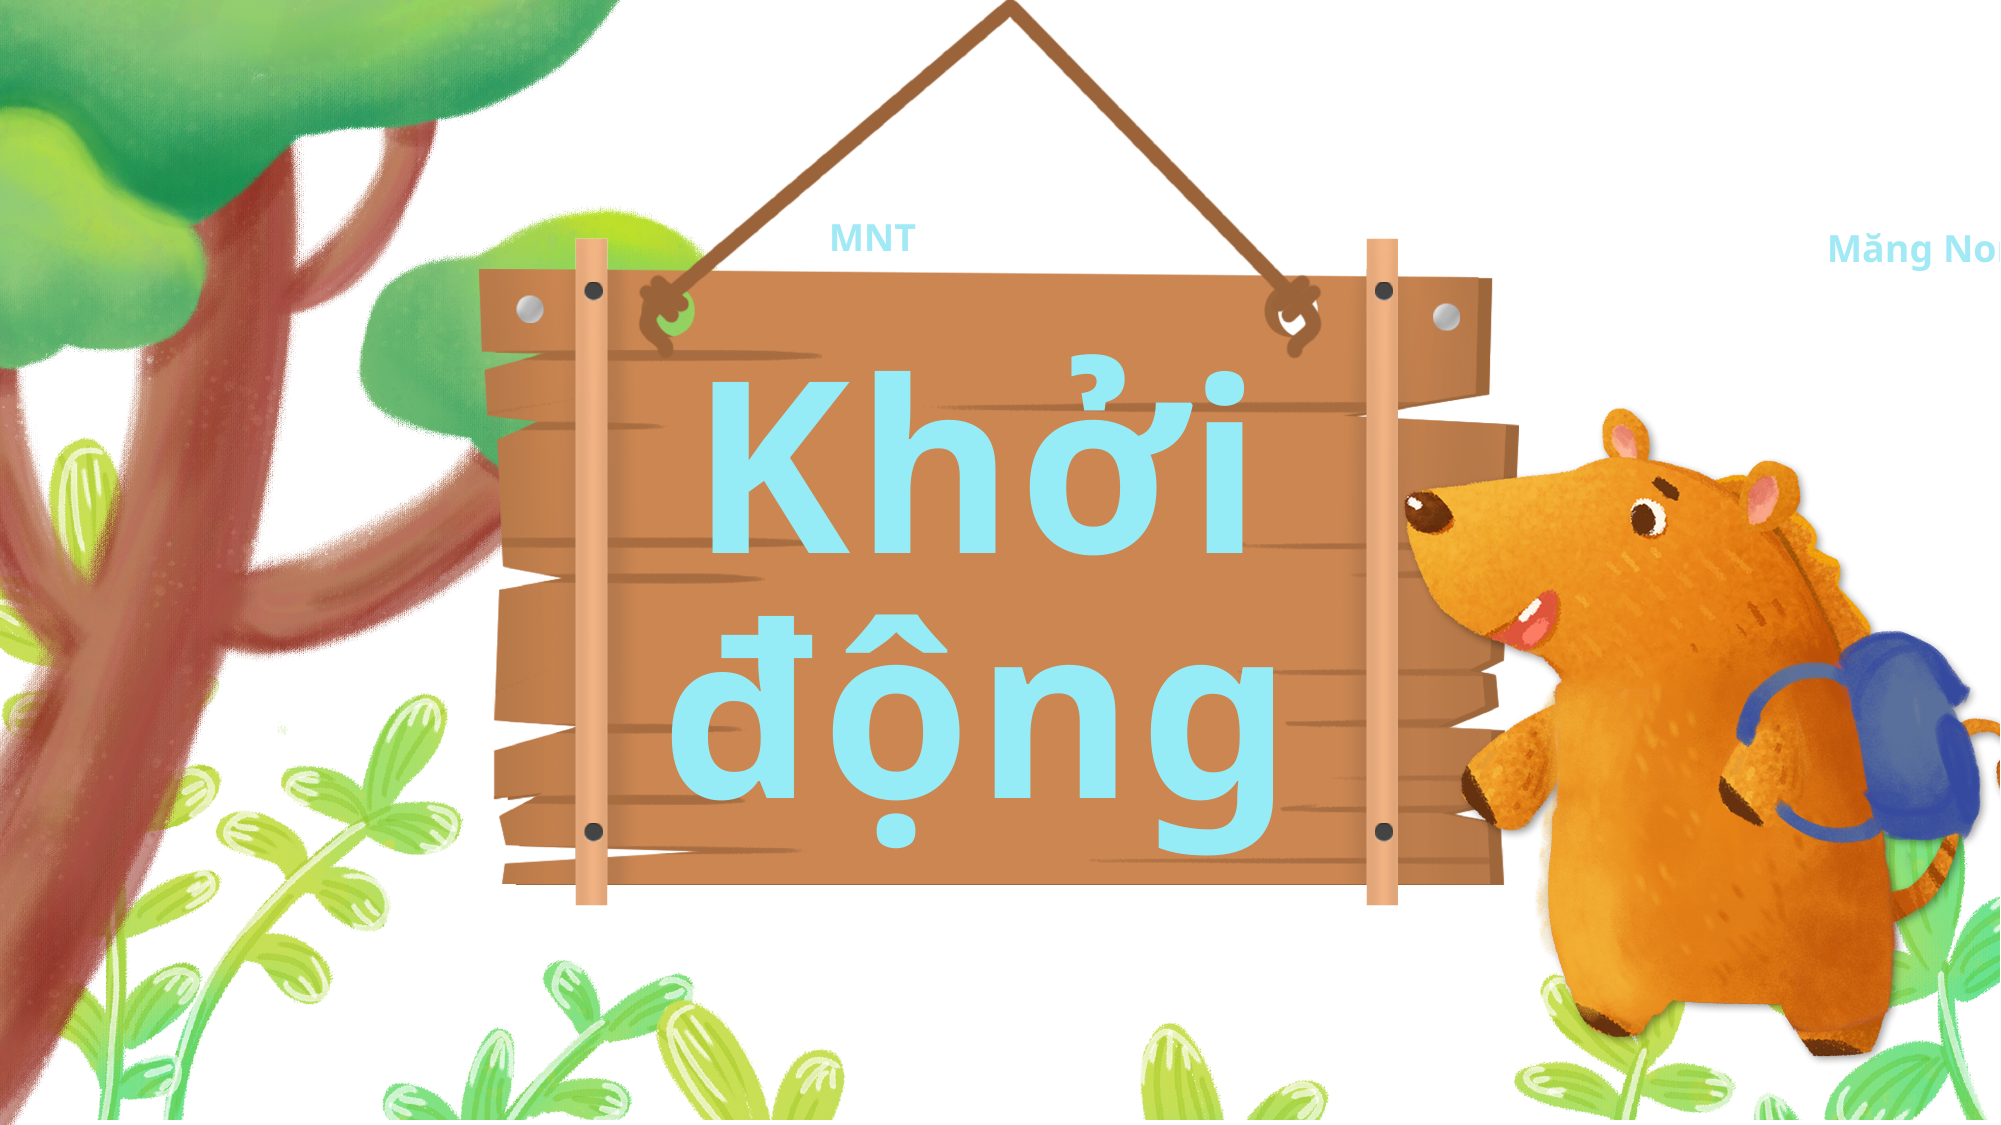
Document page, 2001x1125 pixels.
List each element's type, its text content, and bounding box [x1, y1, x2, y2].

picture [0, 0, 2000, 1125]
text_box Măng Non [1812, 217, 2000, 278]
